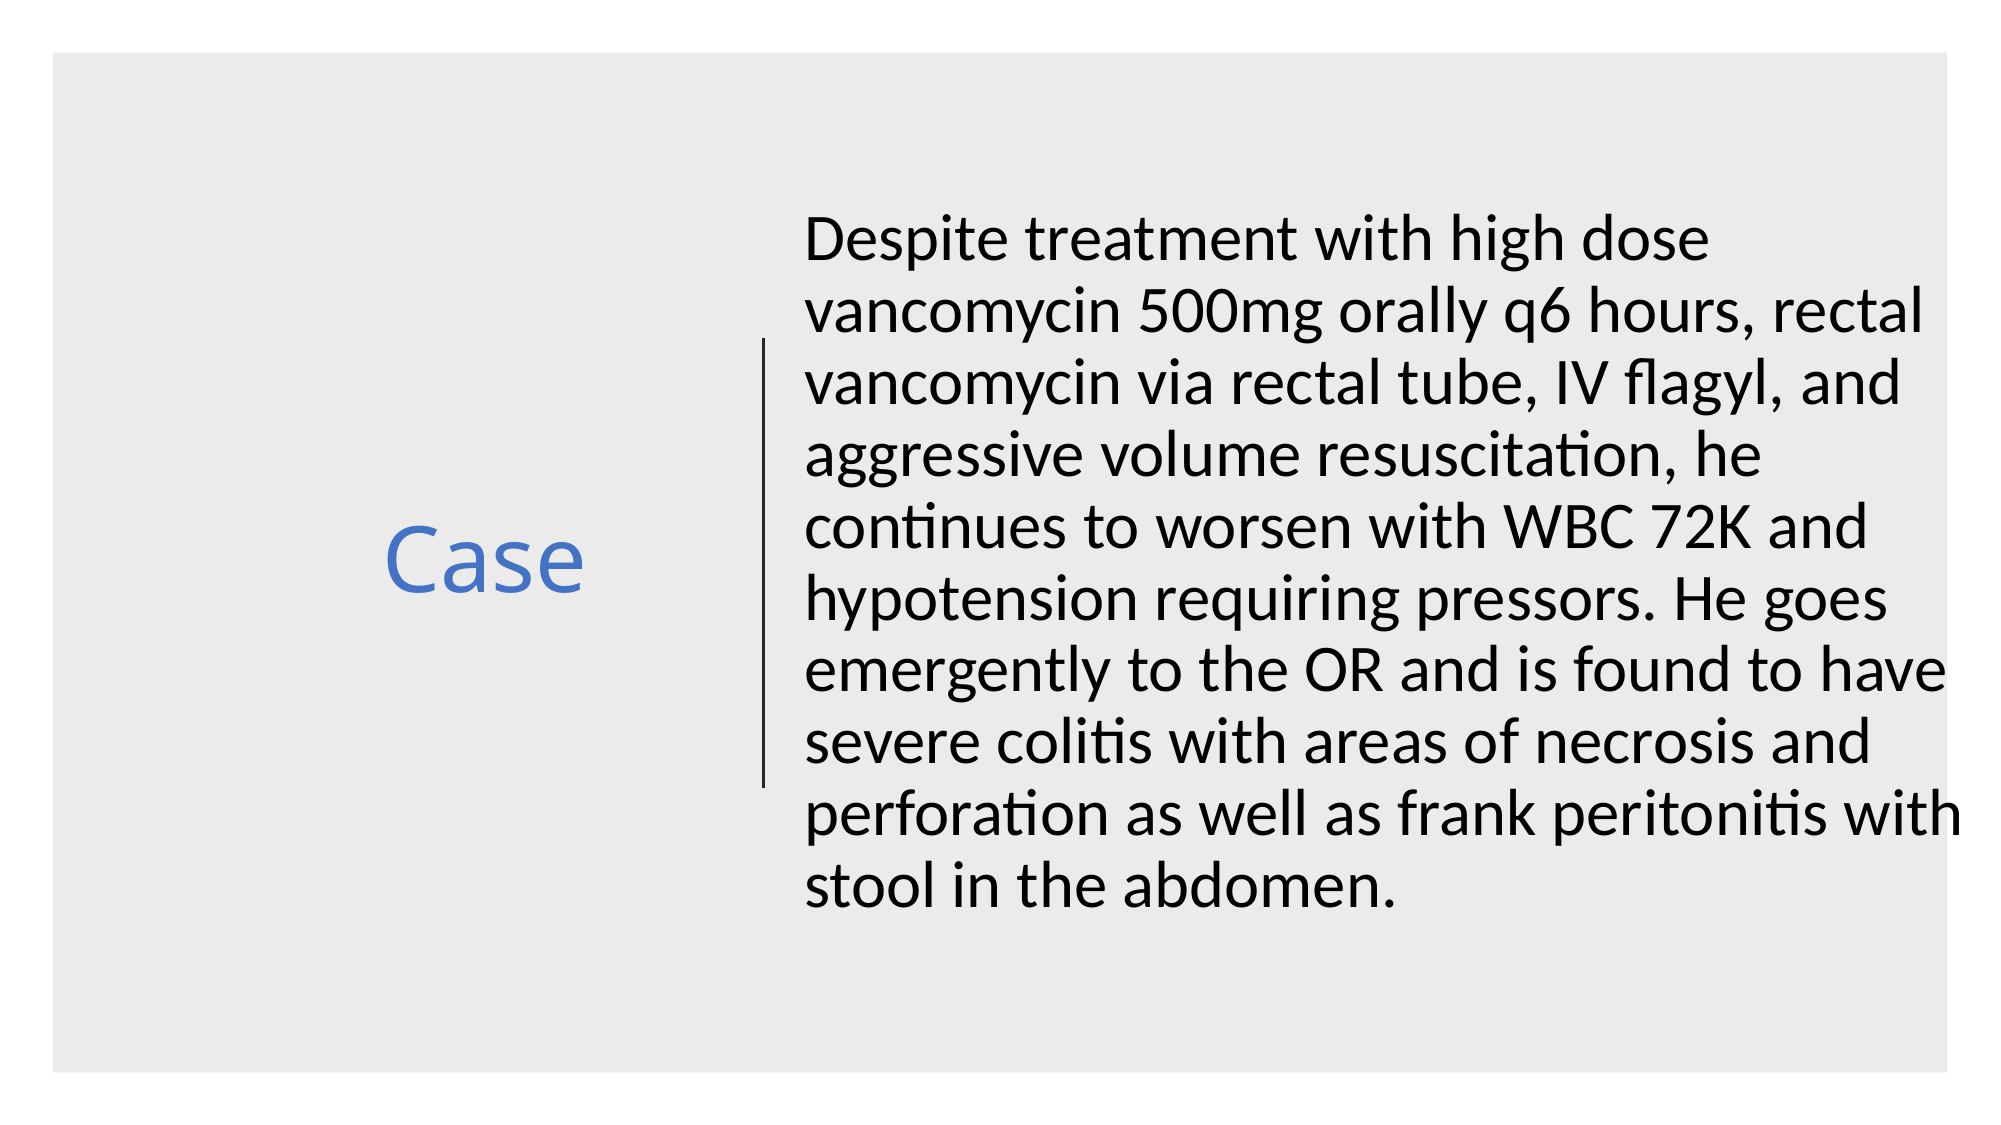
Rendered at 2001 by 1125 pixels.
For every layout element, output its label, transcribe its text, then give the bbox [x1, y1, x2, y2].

title Case [137, 158, 603, 967]
list Despite treatment with high dose vancomycin 500mg orally q6 hours, rectal vancomycin via rectal tube, IV flagyl, and aggressive volume resuscitation, he continues to worsen with WBC 72K and hypotension requiring pressors. He goes emergently to the OR and is found to have severe colitis with areas of necrosis and perforation as well as frank peritonitis with stool in the abdomen. [789, 158, 1994, 967]
text_box [52, 51, 1948, 1073]
